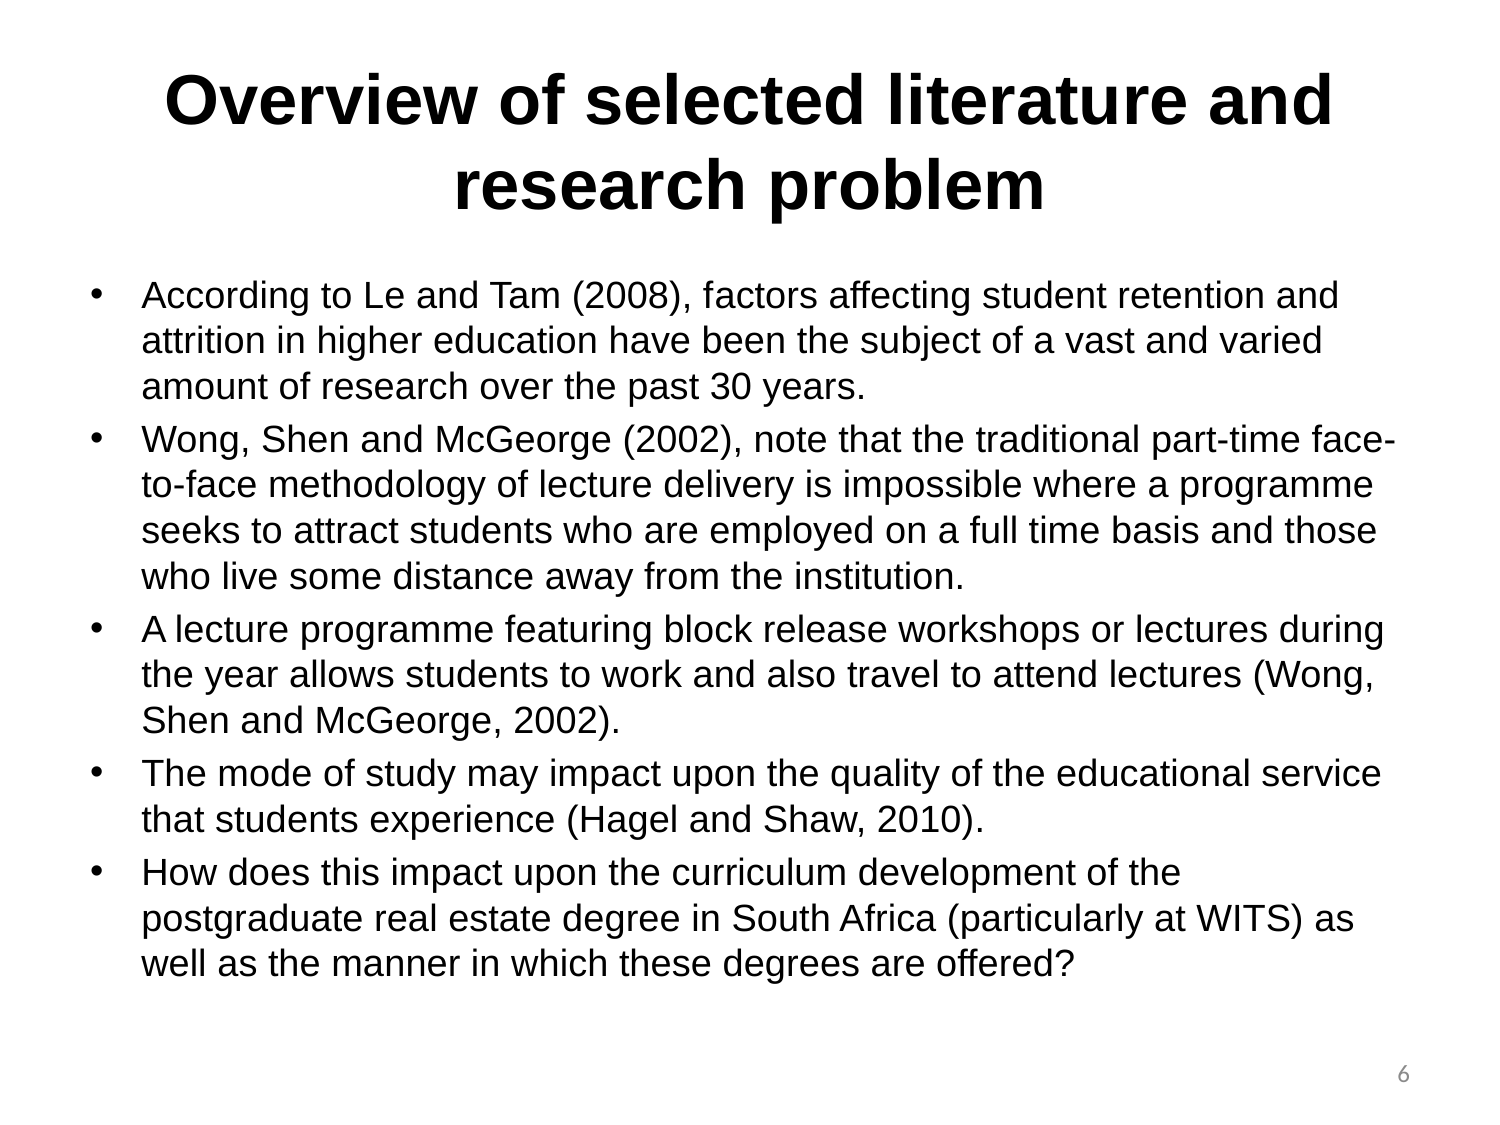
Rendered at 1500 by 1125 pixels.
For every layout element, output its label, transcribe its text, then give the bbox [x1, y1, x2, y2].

title Overview of selected literature and research problem [75, 45, 1425, 233]
list According to Le and Tam (2008), factors affecting student retention and attrition in higher education have been the subject of a vast and varied amount of research over the past 30 years. Wong, Shen and McGeorge (2002), note that the traditional part-time face-to-face methodology of lecture delivery is impossible where a programme seeks to attract students who are employed on a full time basis and those who live some distance away from the institution. A lecture programme featuring block release workshops or lectures during the year allows students to work and also travel to attend lectures (Wong, Shen and McGeorge, 2002). The mode of study may impact upon the quality of the educational service that students experience (Hagel and Shaw, 2010). How does this impact upon the curriculum development of the postgraduate real estate degree in South Africa (particularly at WITS) as well as the manner in which these degrees are offered? [75, 262, 1425, 1005]
slide_number 6 [1074, 1042, 1425, 1103]
